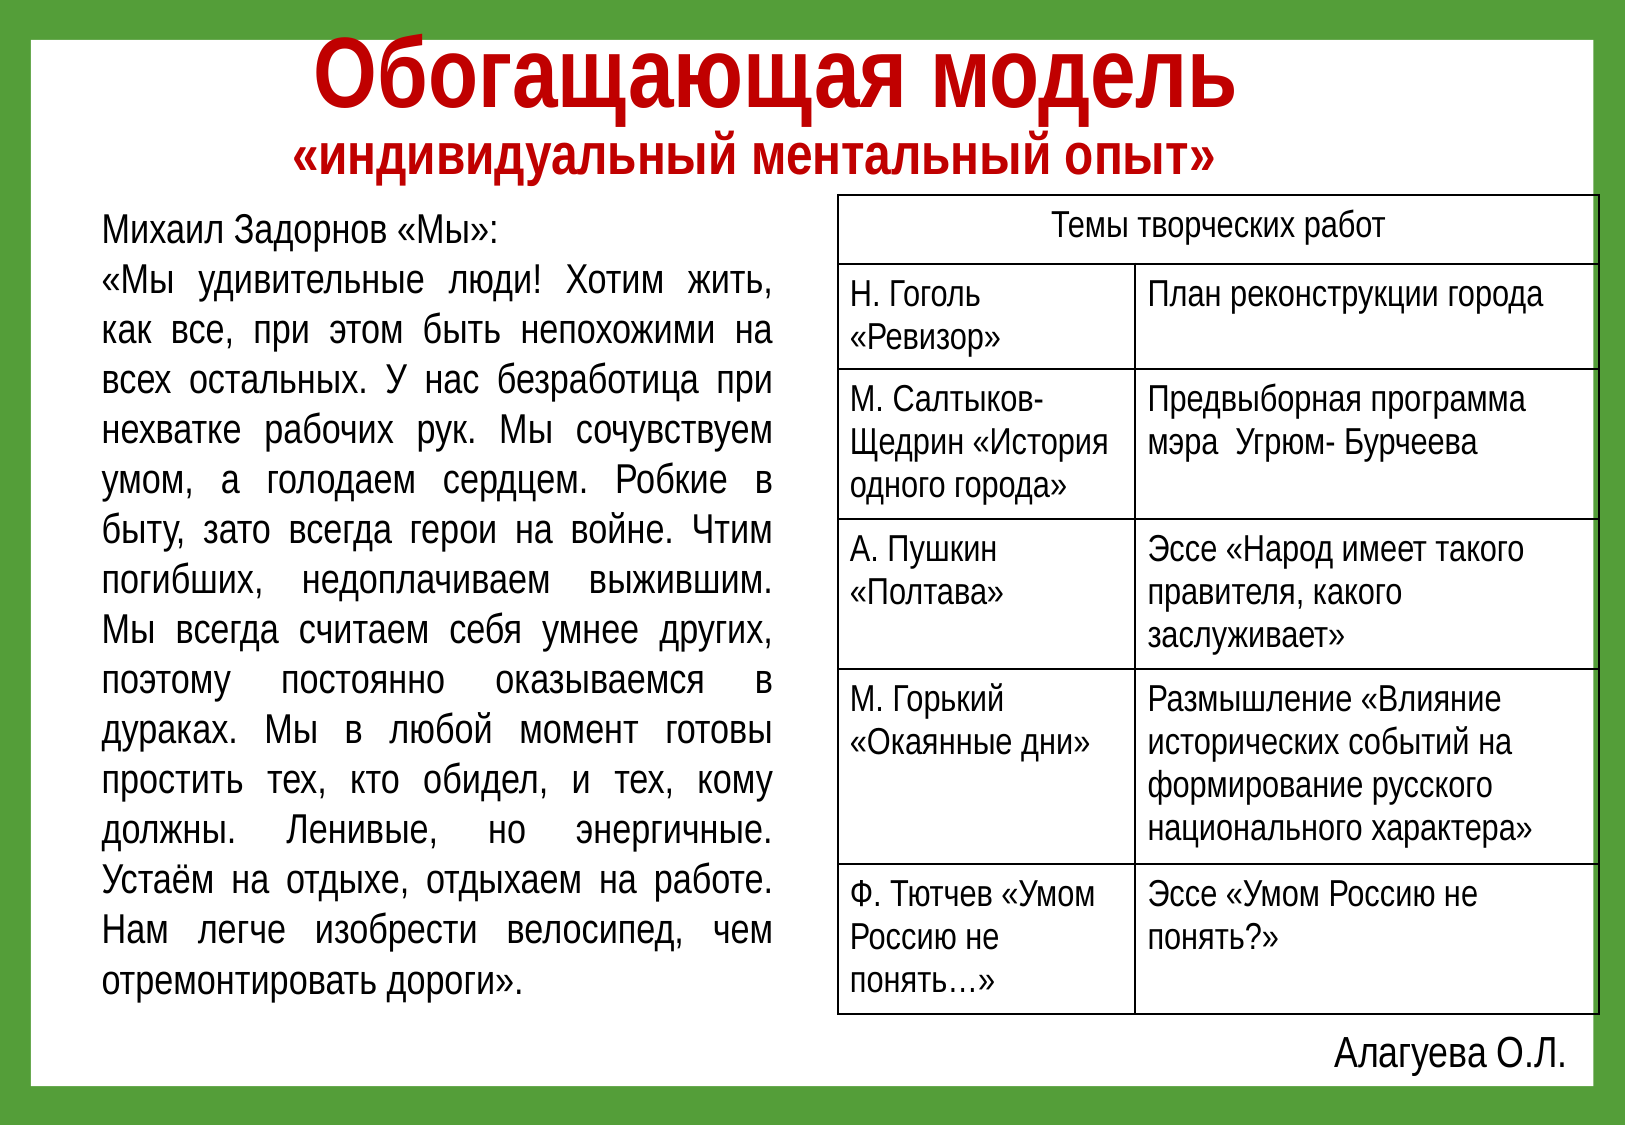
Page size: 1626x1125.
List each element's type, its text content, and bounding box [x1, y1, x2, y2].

text_box «индивидуальный ментальный опыт» [277, 108, 1232, 194]
text_box Михаил Задорнов «Мы»: «Мы удивительные люди! Хотим жить, как все, при этом быть непохожими на всех остальных. У нас безработица при нехватке рабочих рук. Мы сочувствуем умом, а голодаем сердцем. Робкие в быту, зато всегда герои на войне. Чтим погибших, недоплачиваем выжившим. Мы всегда считаем себя умнее других, поэтому постоянно оказываемся в дураках. Мы в любой момент готовы простить тех, кто обидел, и тех, кому должны. Ленивые, но энергичные. Устаём на отдыхе, отдыхаем на работе. Нам легче изобрести велосипед, чем отремонтировать дороги». [86, 194, 788, 1010]
table_header Темы творческих работ [839, 196, 1598, 263]
text_box Обогащающая модель [299, 0, 1277, 135]
table_cell М. Салтыков- Щедрин «История одного города» [839, 370, 1134, 518]
table_cell Размышление «Влияние исторических событий на формирование русского национального характера» [1136, 670, 1598, 863]
table_cell Эссе «Народ имеет такого правителя, какого заслуживает» [1136, 520, 1598, 668]
table_cell А. Пушкин «Полтава» [839, 520, 1134, 668]
text_box Алагуева О.Л. [484, 1023, 1582, 1084]
table_cell Ф. Тютчев «Умом Россию не понять…» [839, 865, 1134, 1013]
table_cell М. Горький «Окаянные дни» [839, 670, 1134, 863]
table_cell Н. Гоголь «Ревизор» [839, 265, 1134, 368]
table_cell Предвыборная программа мэра Угрюм- Бурчеева [1136, 370, 1598, 518]
table_cell План реконструкции города [1136, 265, 1598, 368]
table_cell Эссе «Умом Россию не понять?» [1136, 865, 1598, 1013]
